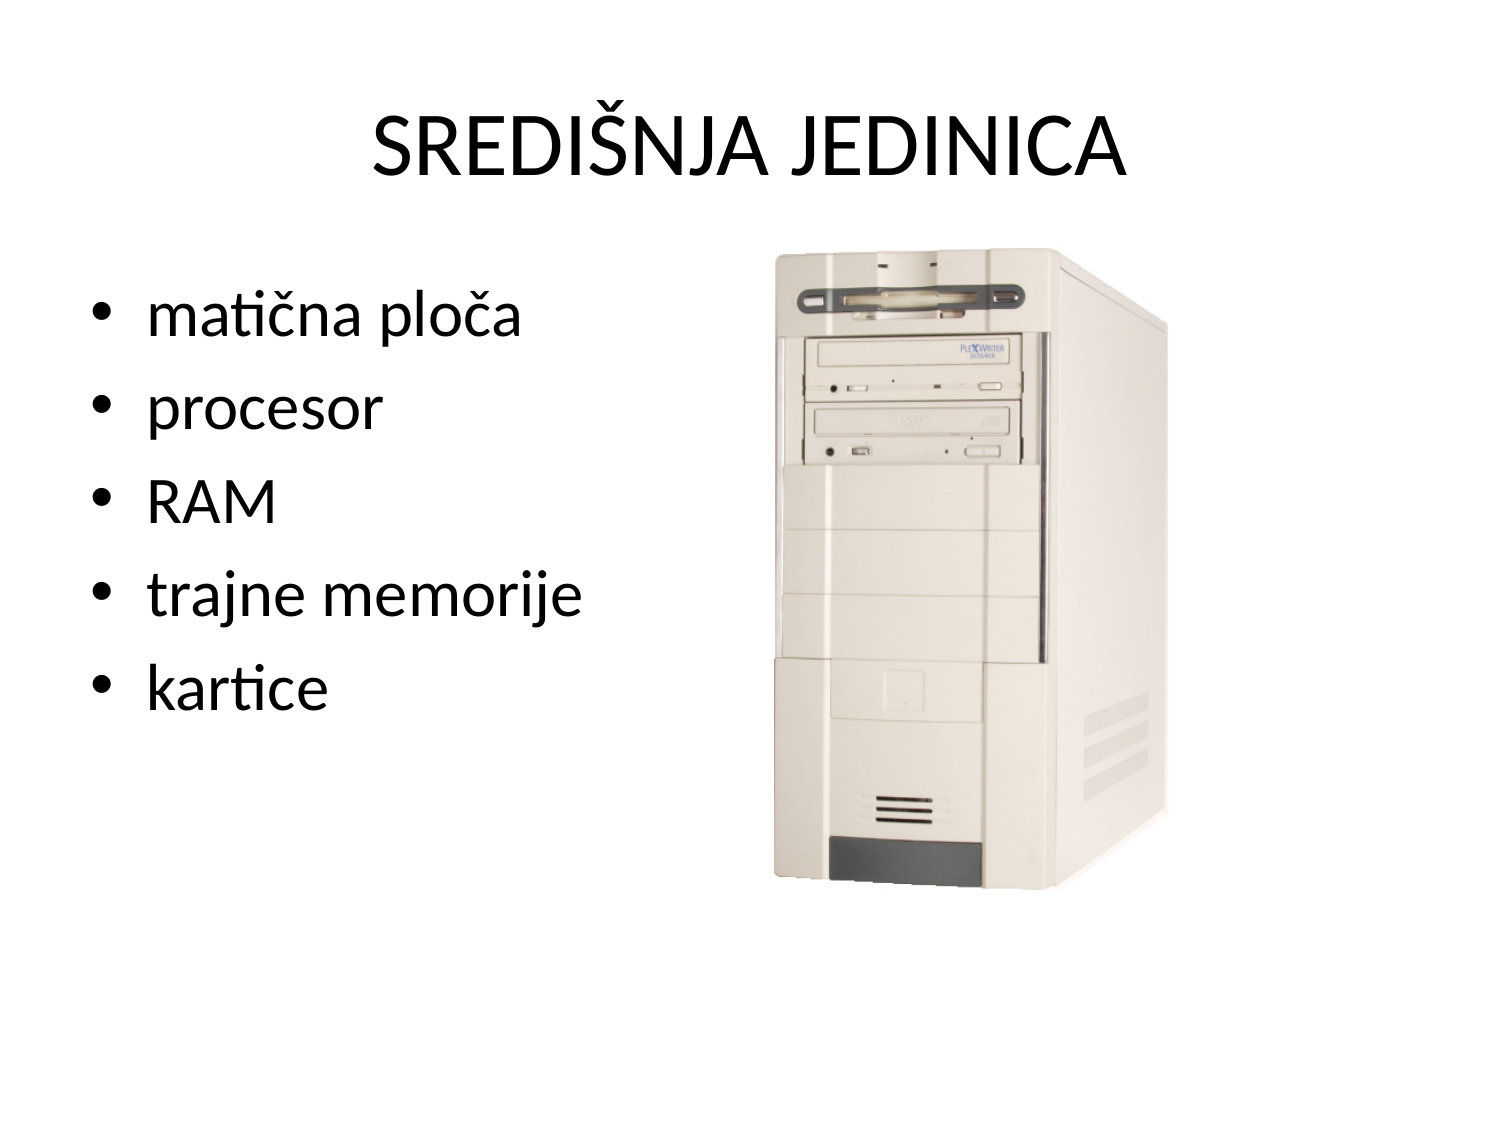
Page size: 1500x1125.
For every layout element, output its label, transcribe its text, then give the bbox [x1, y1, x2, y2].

title SREDIŠNJA JEDINICA [75, 45, 1425, 233]
picture [749, 231, 1190, 899]
list matična ploča procesor RAM trajne memorije kartice [75, 262, 1425, 1005]
